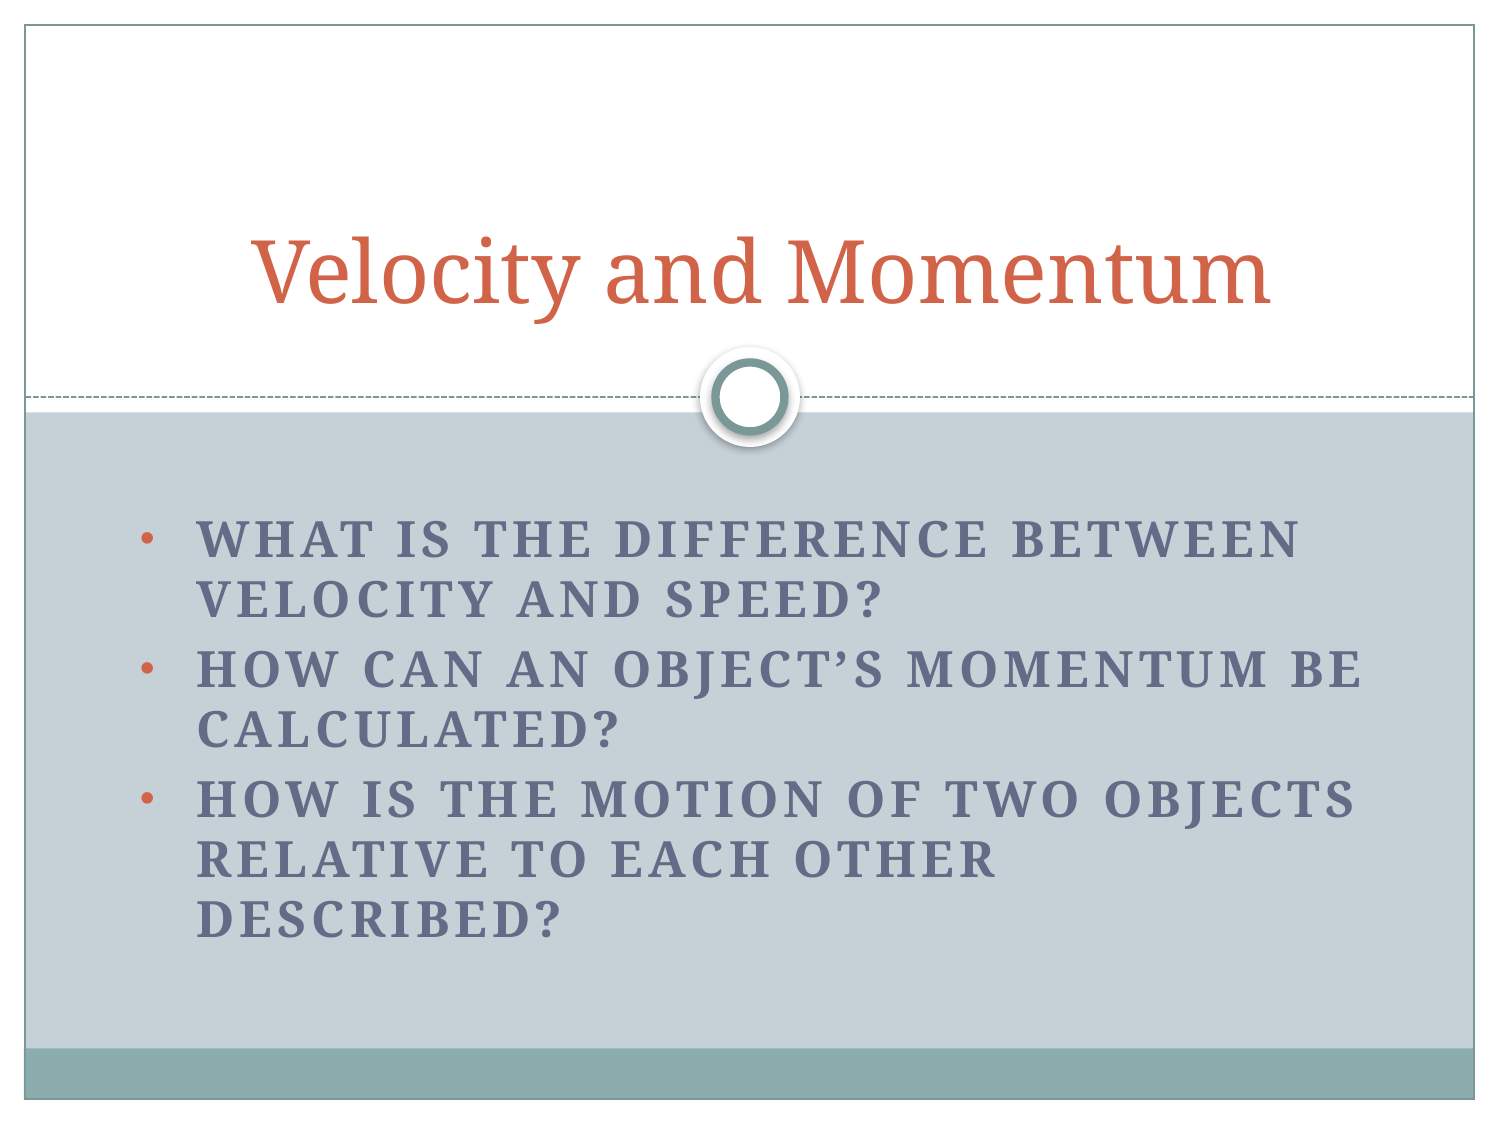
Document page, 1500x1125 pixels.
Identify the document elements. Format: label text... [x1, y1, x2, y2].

title Velocity and Momentum [125, 87, 1400, 329]
subtitle What is the difference between velocity and speed? How can an object’s momentum be calculated? How is the motion of two objects relative to each other described? [125, 500, 1400, 975]
